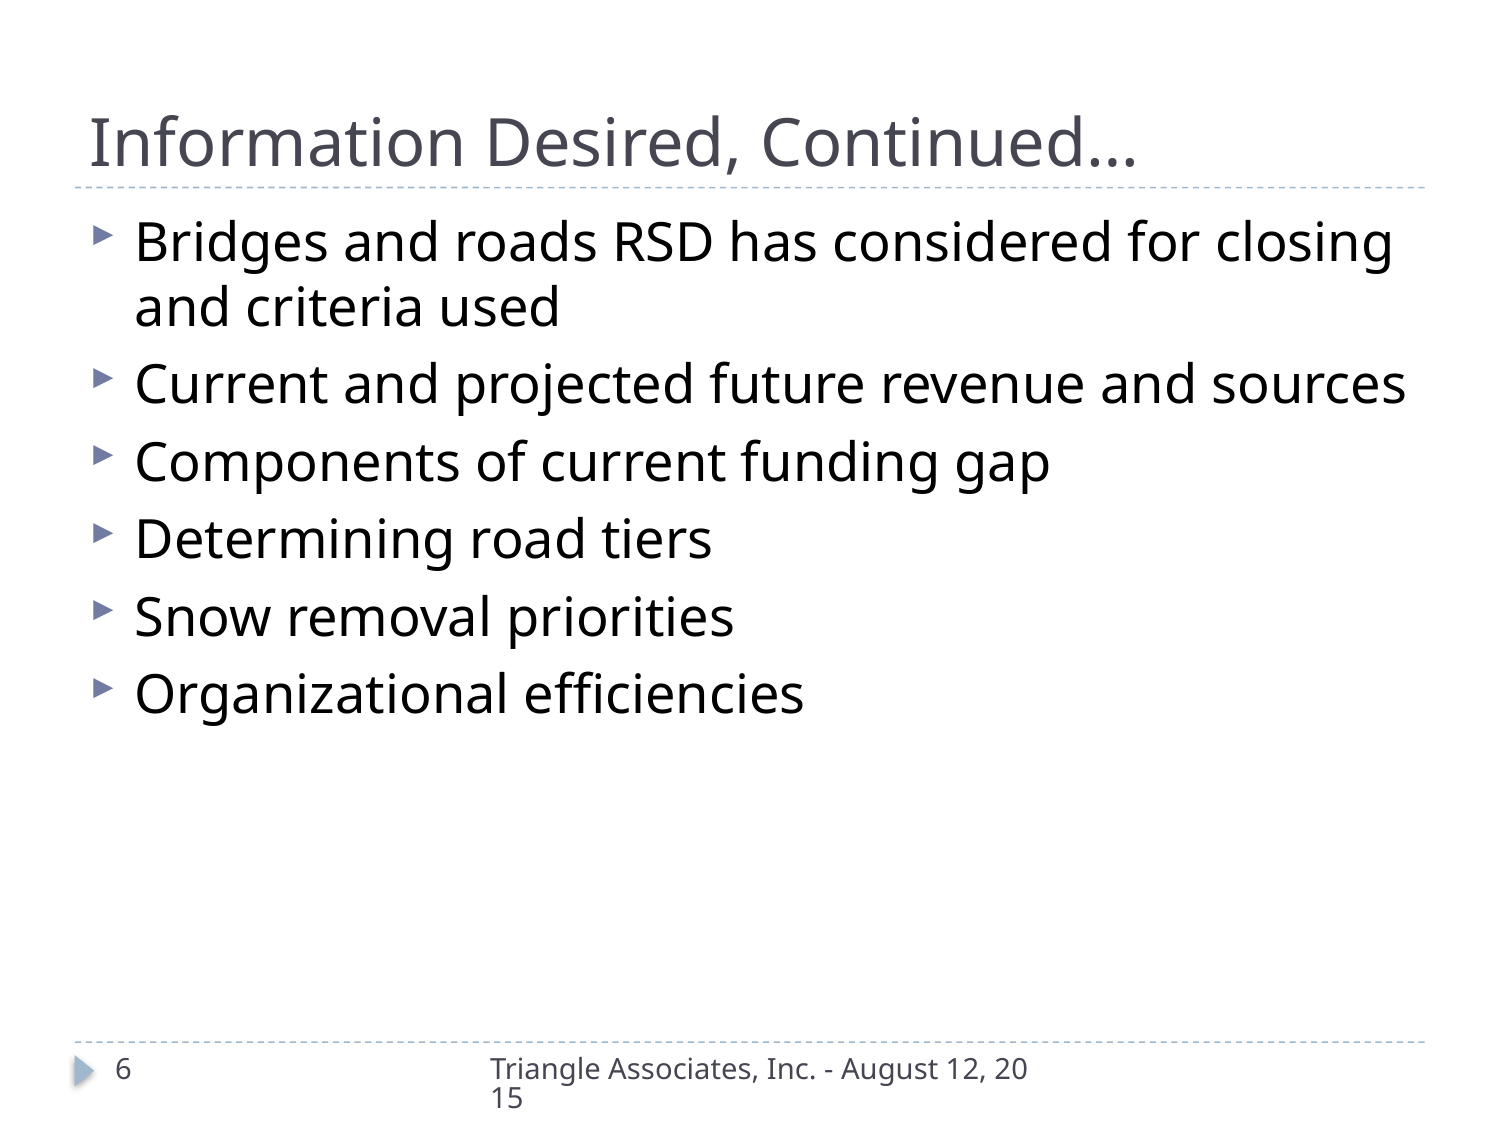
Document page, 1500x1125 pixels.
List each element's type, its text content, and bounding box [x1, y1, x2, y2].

title Information Desired, Continued… [75, 24, 1425, 188]
list Bridges and roads RSD has considered for closing and criteria used Current and projected future revenue and sources Components of current funding gap Determining road tiers Snow removal priorities Organizational efficiencies [75, 200, 1425, 1010]
slide_number 6 [100, 1042, 426, 1103]
footer Triangle Associates, Inc. - August 12, 2015 [475, 1042, 1051, 1103]
